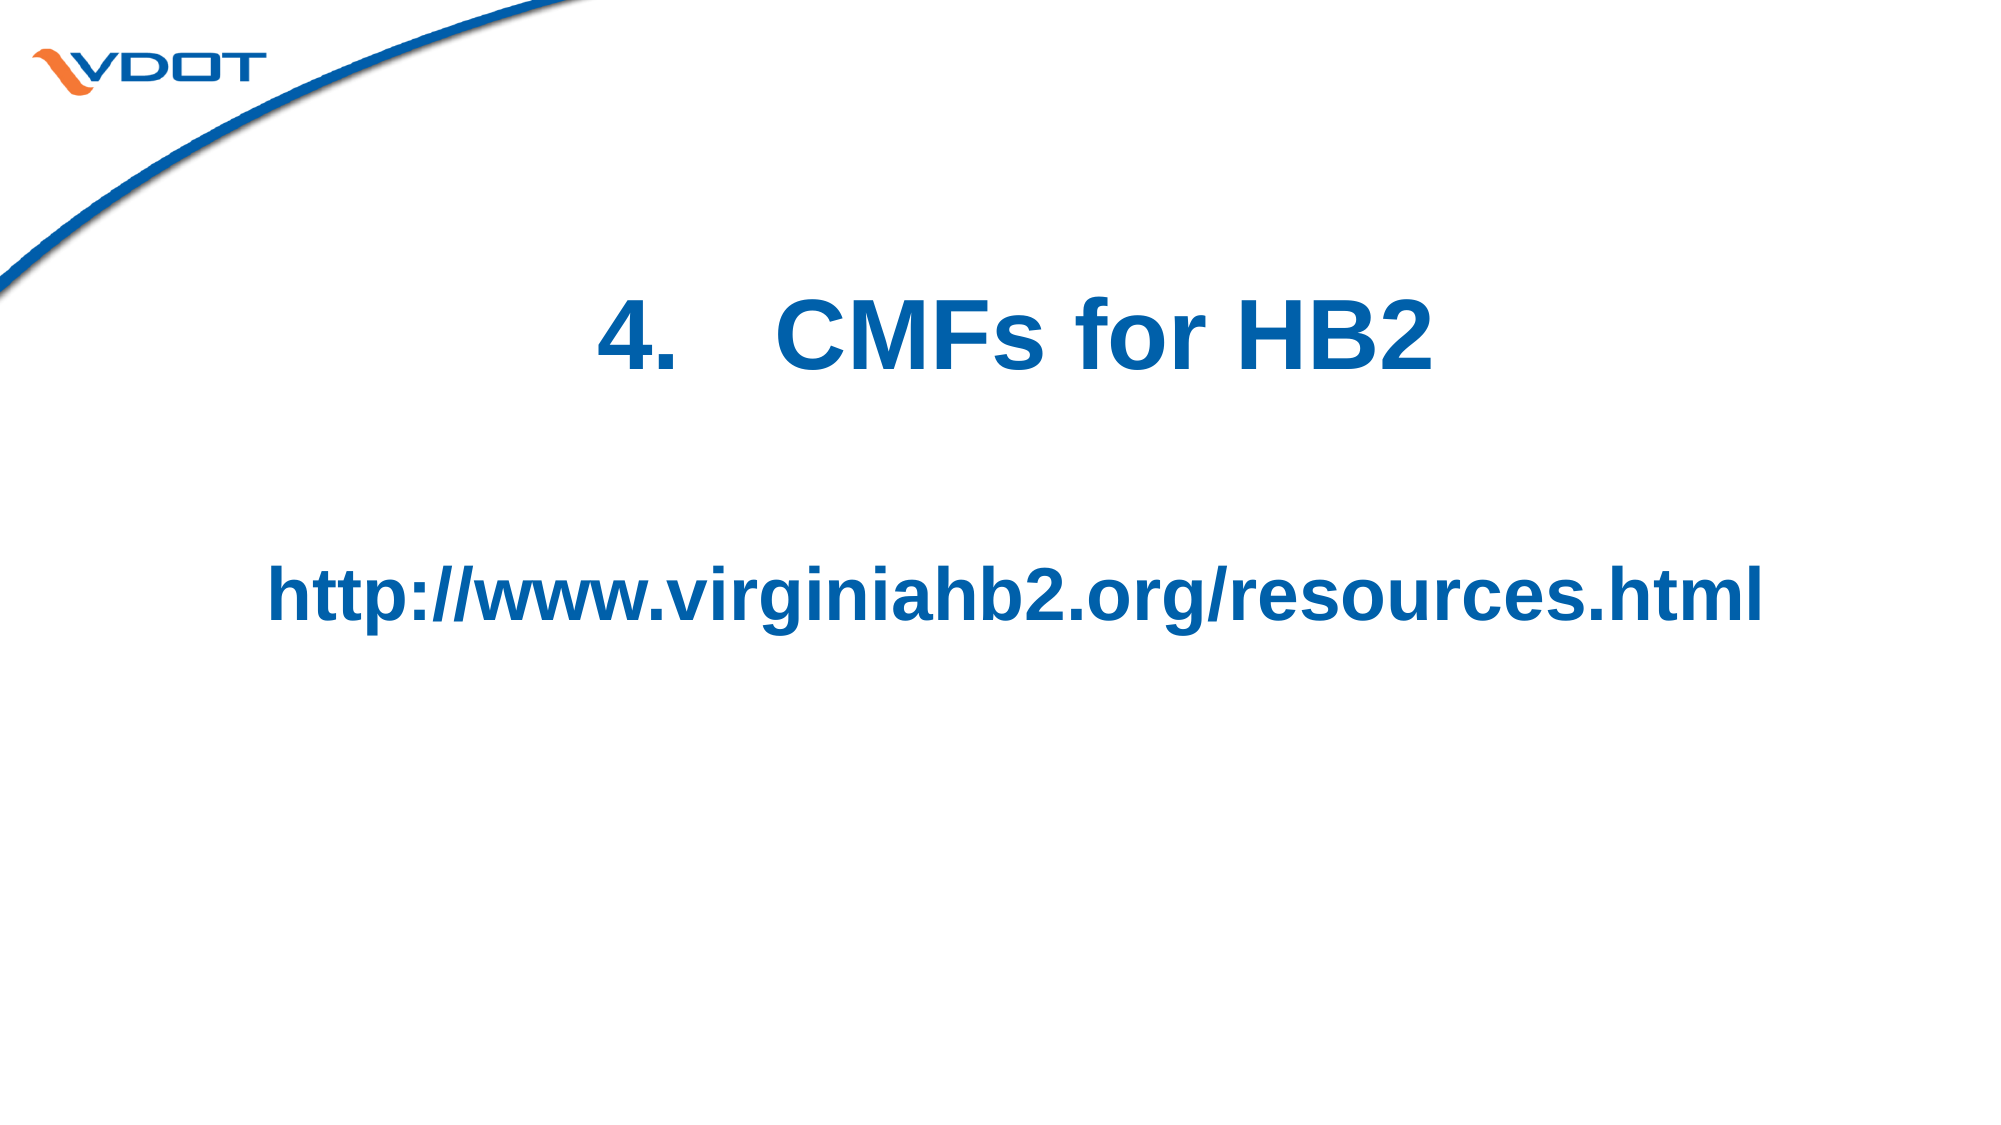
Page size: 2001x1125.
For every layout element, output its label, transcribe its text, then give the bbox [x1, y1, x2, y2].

list CMFs for HB2 http://www.virginiahb2.org/resources.html [99, 262, 1934, 976]
picture [0, 0, 622, 372]
